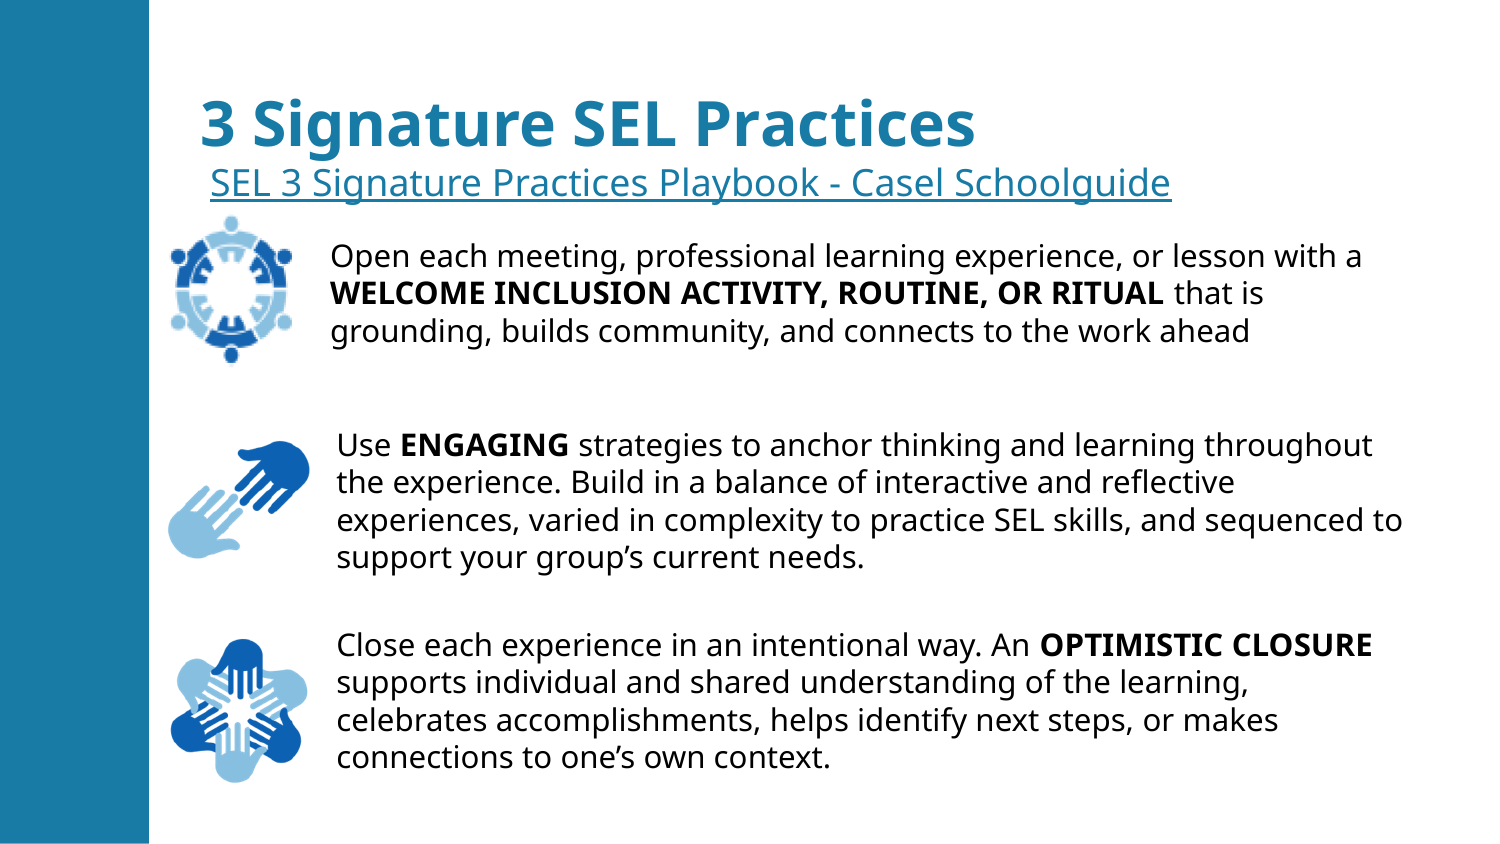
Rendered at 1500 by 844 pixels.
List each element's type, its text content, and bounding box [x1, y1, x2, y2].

text_box Open each meeting, professional learning experience, or lesson with a WELCOME INCLUSION ACTIVITY, ROUTINE, OR RITUAL that is grounding, builds community, and connects to the work ahead [322, 228, 1407, 356]
picture [125, 208, 314, 378]
text_box Close each experience in an intentional way. An OPTIMISTIC CLOSURE supports individual and shared understanding of the learning, celebrates accomplishments, helps identify next steps, or makes connections to one’s own context. [328, 617, 1401, 783]
text_box [0, 0, 149, 844]
picture [164, 426, 314, 576]
text_box Use ENGAGING strategies to anchor thinking and learning throughout the experience. Build in a balance of interactive and reflective experiences, varied in complexity to practice SEL skills, and sequenced to support your group’s current needs. [328, 417, 1414, 583]
picture [164, 634, 314, 785]
text_box 3 Signature SEL Practices SEL 3 Signature Practices Playbook - Casel Schoolguide [193, 84, 1407, 214]
